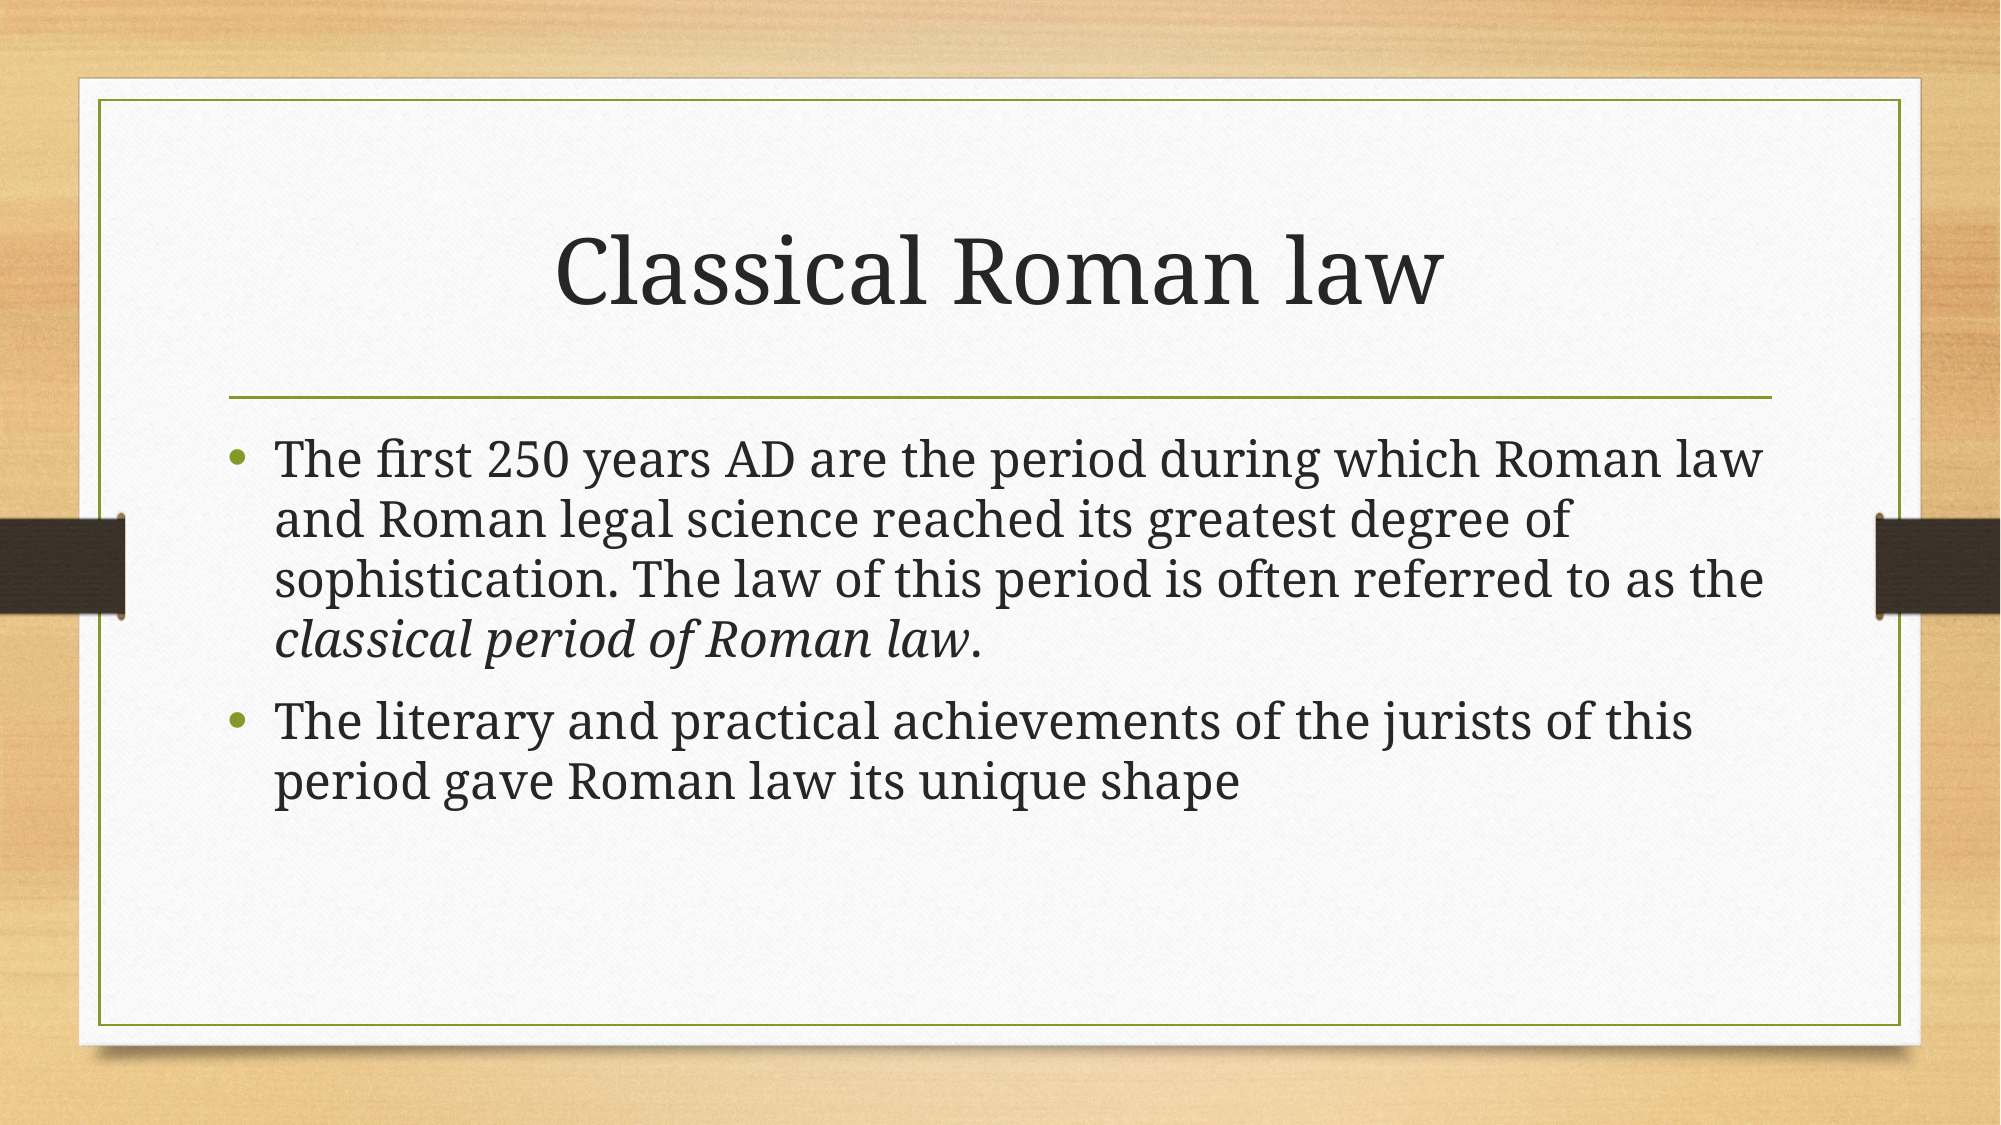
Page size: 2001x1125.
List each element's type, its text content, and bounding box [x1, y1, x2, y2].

list The first 250 years AD are the period during which Roman law and Roman legal science reached its greatest degree of sophistication. The law of this period is often referred to as the classical period of Roman law. The literary and practical achievements of the jurists of this period gave Roman law its unique shape [212, 419, 1788, 964]
title Classical Roman law [212, 161, 1788, 375]
picture [0, 0, 2001, 1125]
